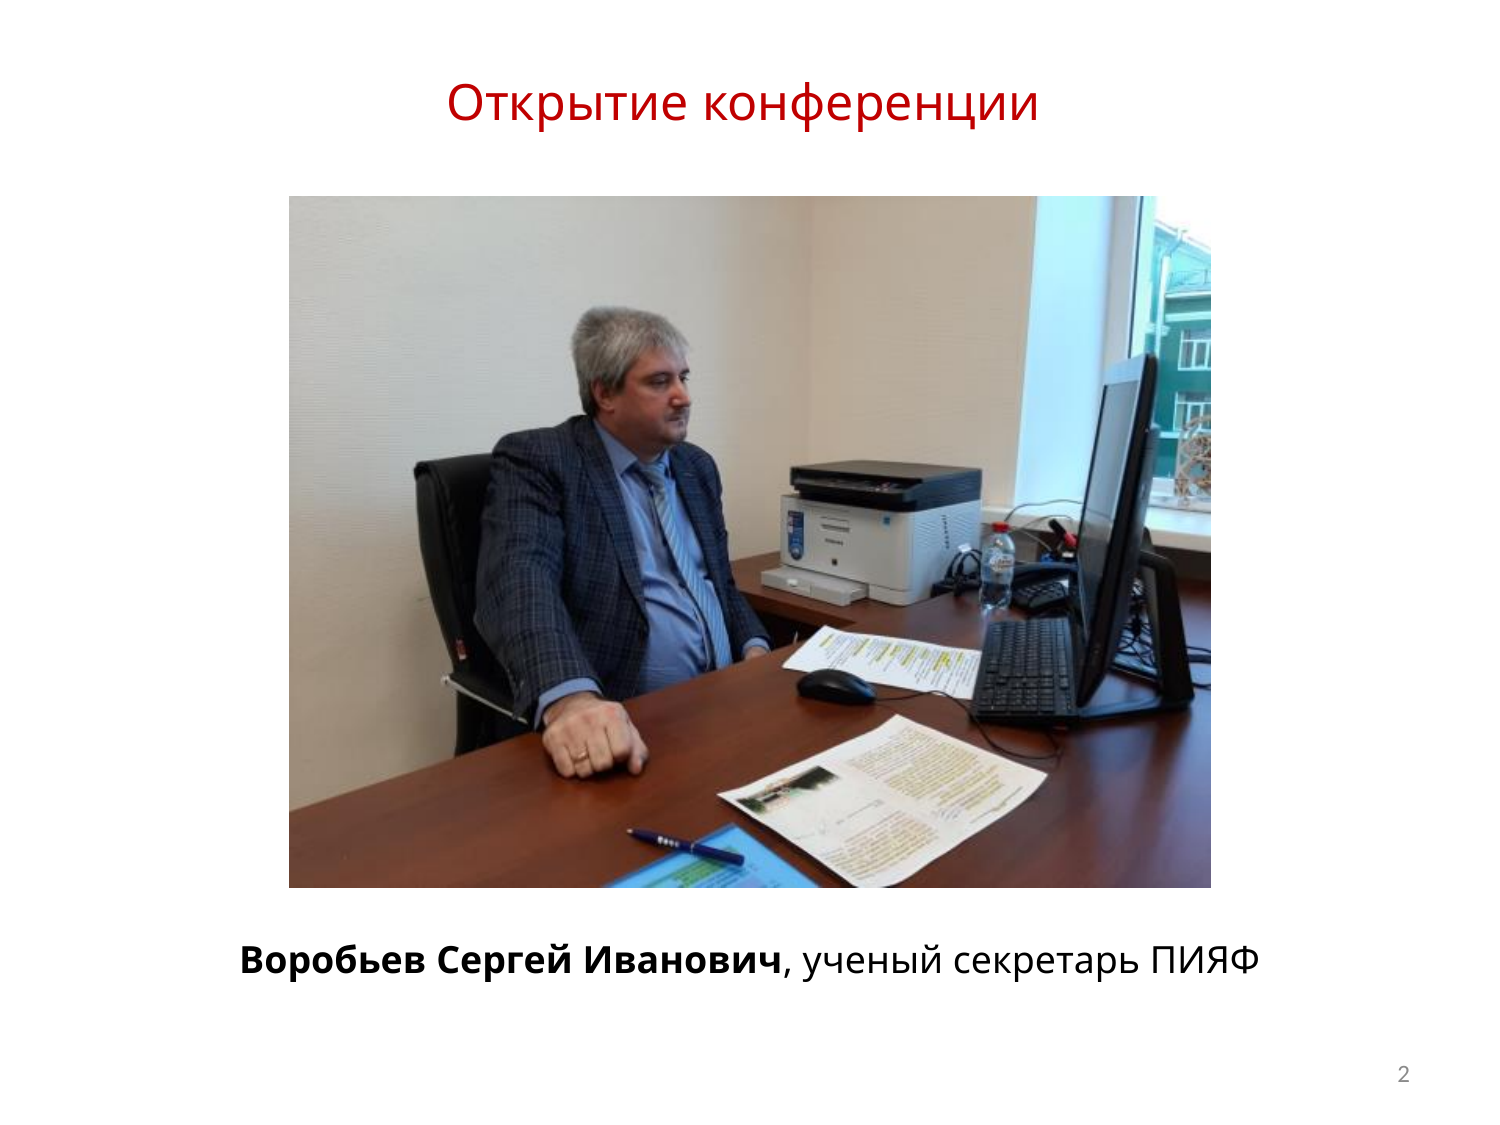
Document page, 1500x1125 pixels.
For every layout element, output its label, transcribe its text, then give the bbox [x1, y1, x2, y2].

title Открытие конференции [0, 30, 1500, 171]
text_box Воробьев Сергей Иванович, ученый секретарь ПИЯФ [0, 928, 1500, 989]
slide_number 2 [1074, 1042, 1425, 1103]
picture [288, 196, 1211, 888]
